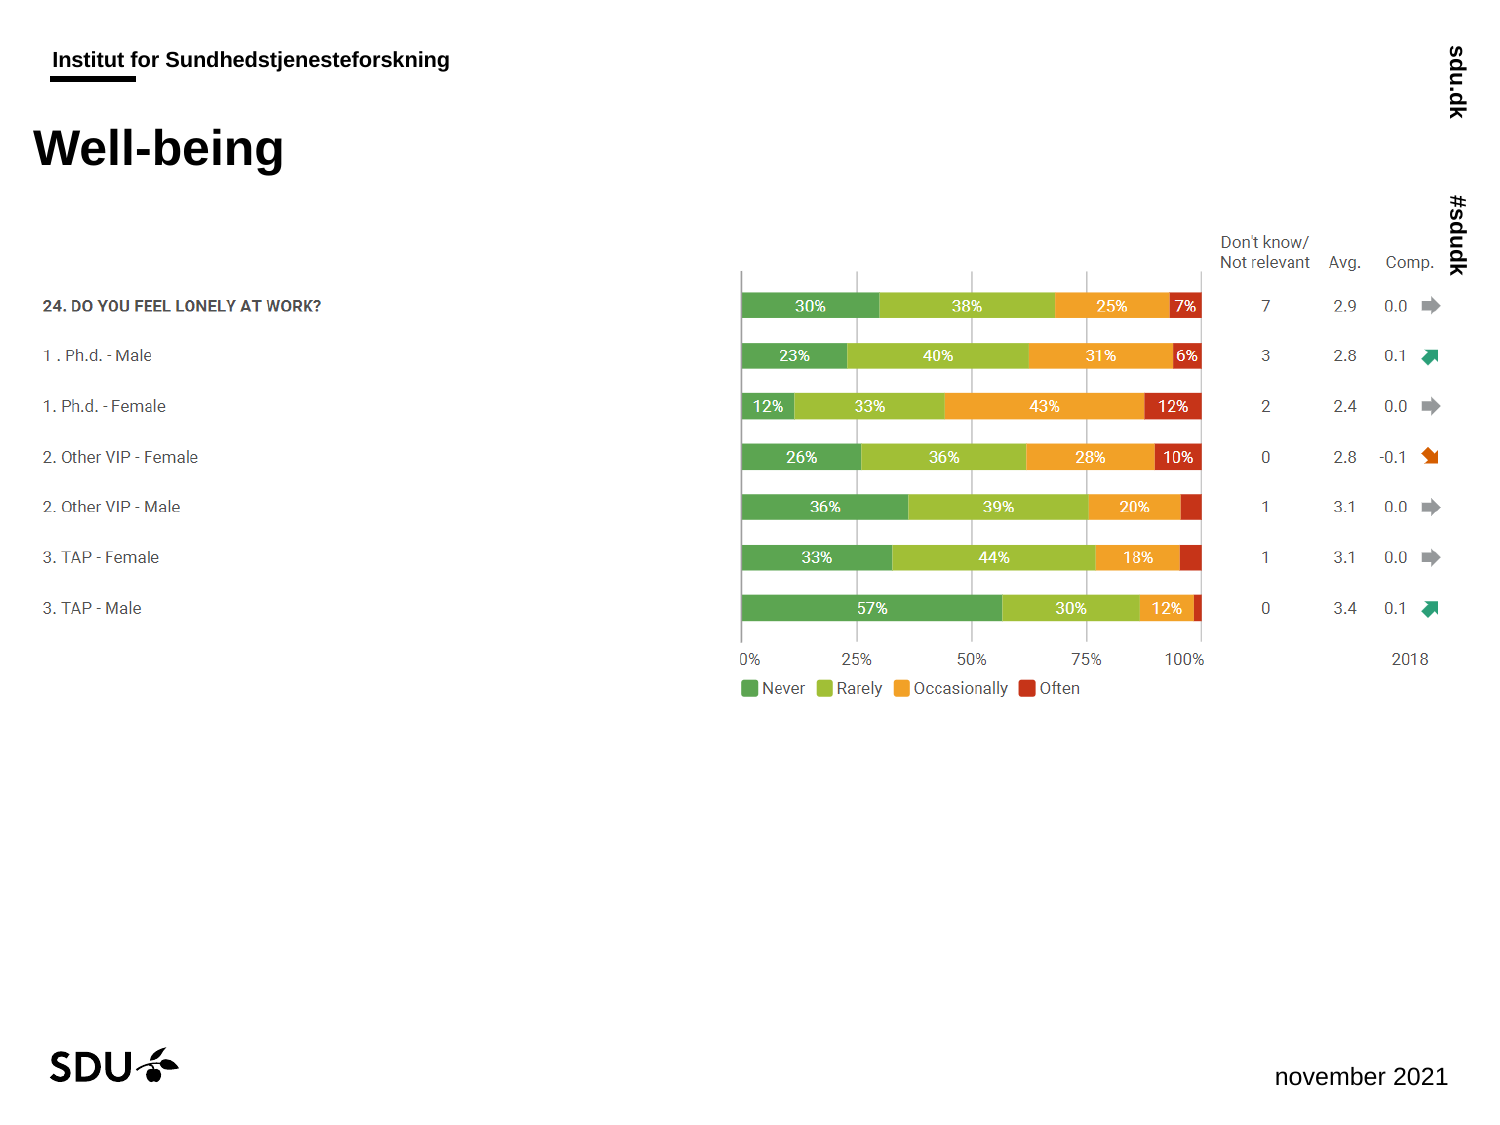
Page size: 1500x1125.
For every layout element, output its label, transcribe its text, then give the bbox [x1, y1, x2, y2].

picture [32, 231, 1449, 712]
title Well-being [33, 115, 1379, 231]
